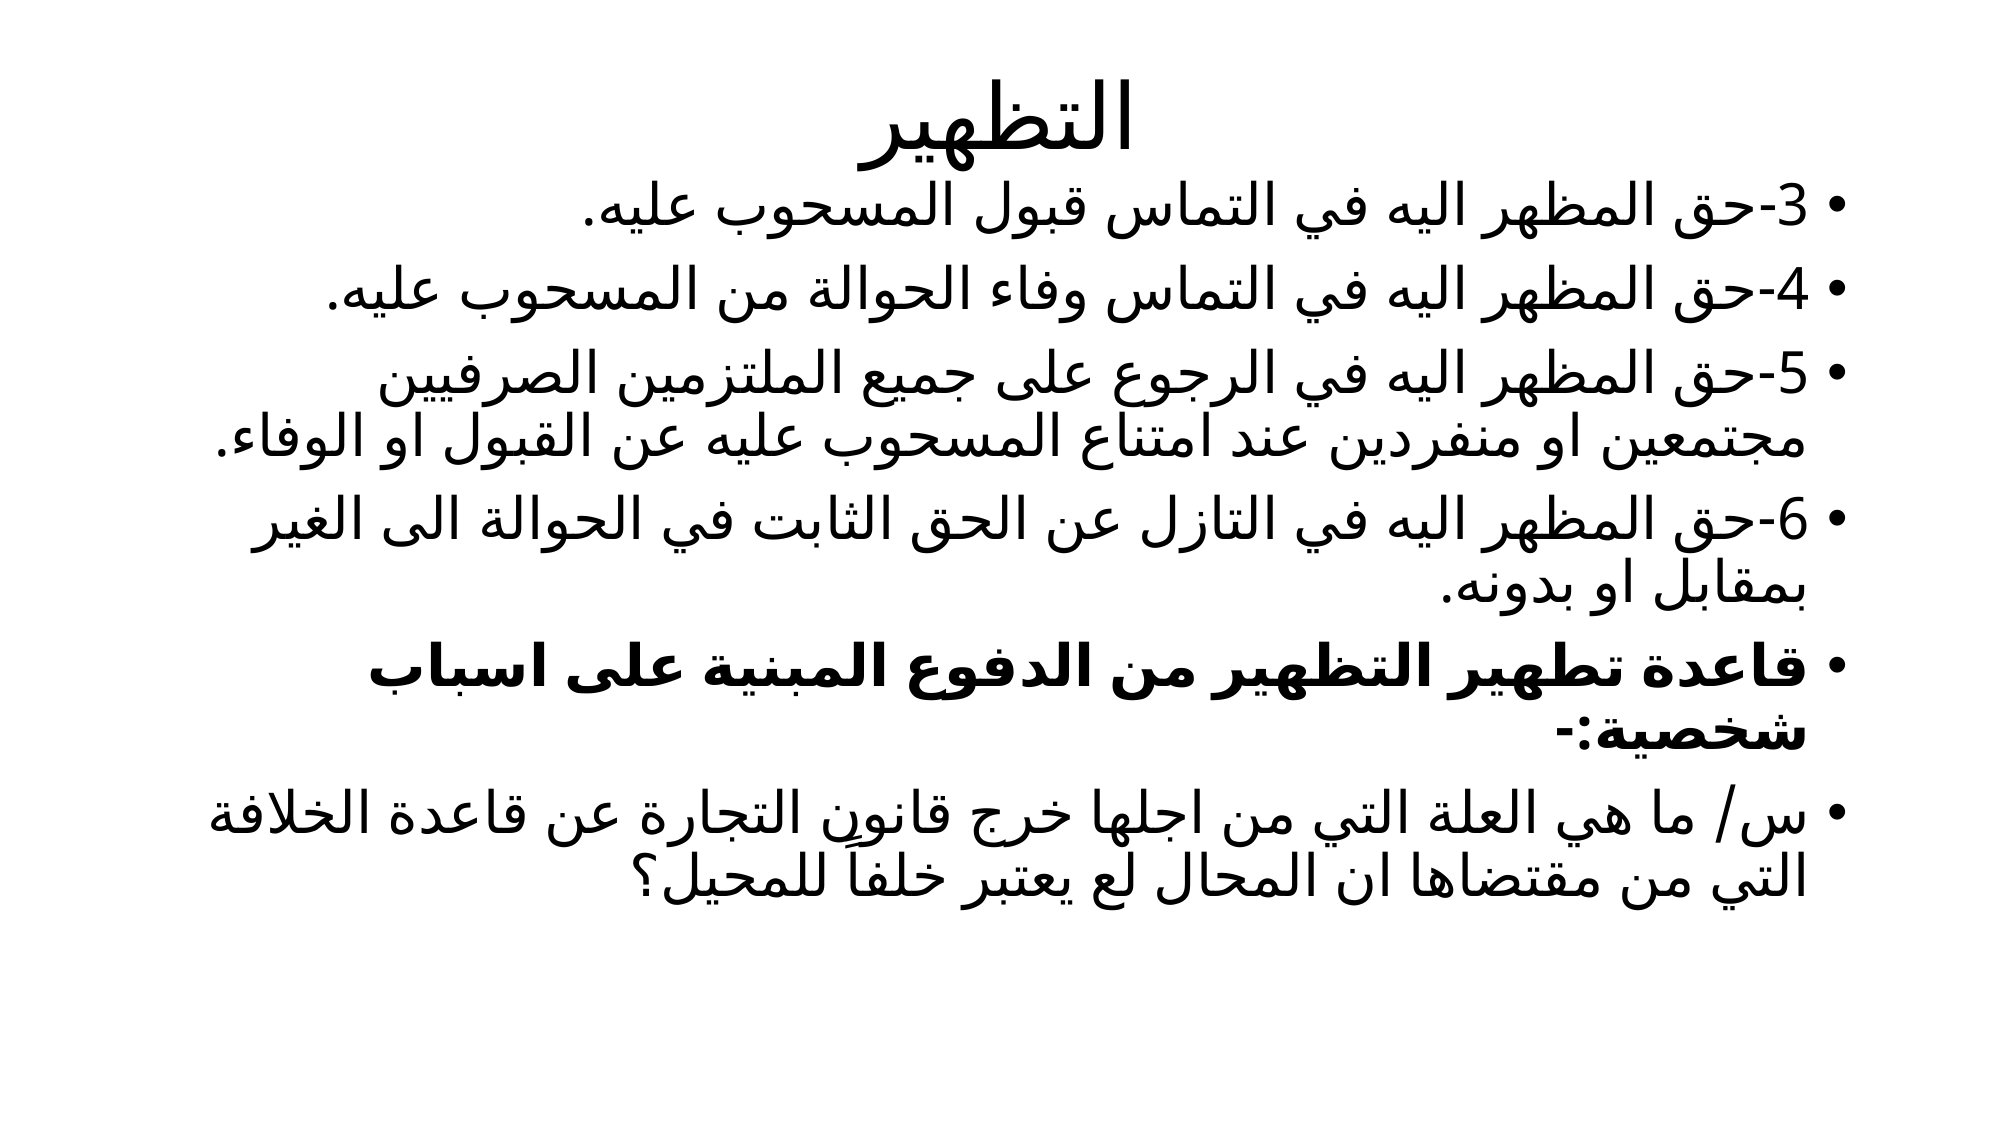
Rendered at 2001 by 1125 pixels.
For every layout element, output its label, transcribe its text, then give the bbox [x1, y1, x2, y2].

title التظهير [137, 59, 1863, 167]
list 3-حق المظهر اليه في التماس قبول المسحوب عليه. 4-حق المظهر اليه في التماس وفاء الحوالة من المسحوب عليه. 5-حق المظهر اليه في الرجوع على جميع الملتزمين الصرفيين مجتمعين او منفردين عند امتناع المسحوب عليه عن القبول او الوفاء. 6-حق المظهر اليه في التازل عن الحق الثابت في الحوالة الى الغير بمقابل او بدونه. قاعدة تطهير التظهير من الدفوع المبنية على اسباب شخصية:- س/ ما هي العلة التي من اجلها خرج قانون التجارة عن قاعدة الخلافة التي من مقتضاها ان المحال لع يعتبر خلفاً للمحيل؟ [137, 167, 1863, 998]
